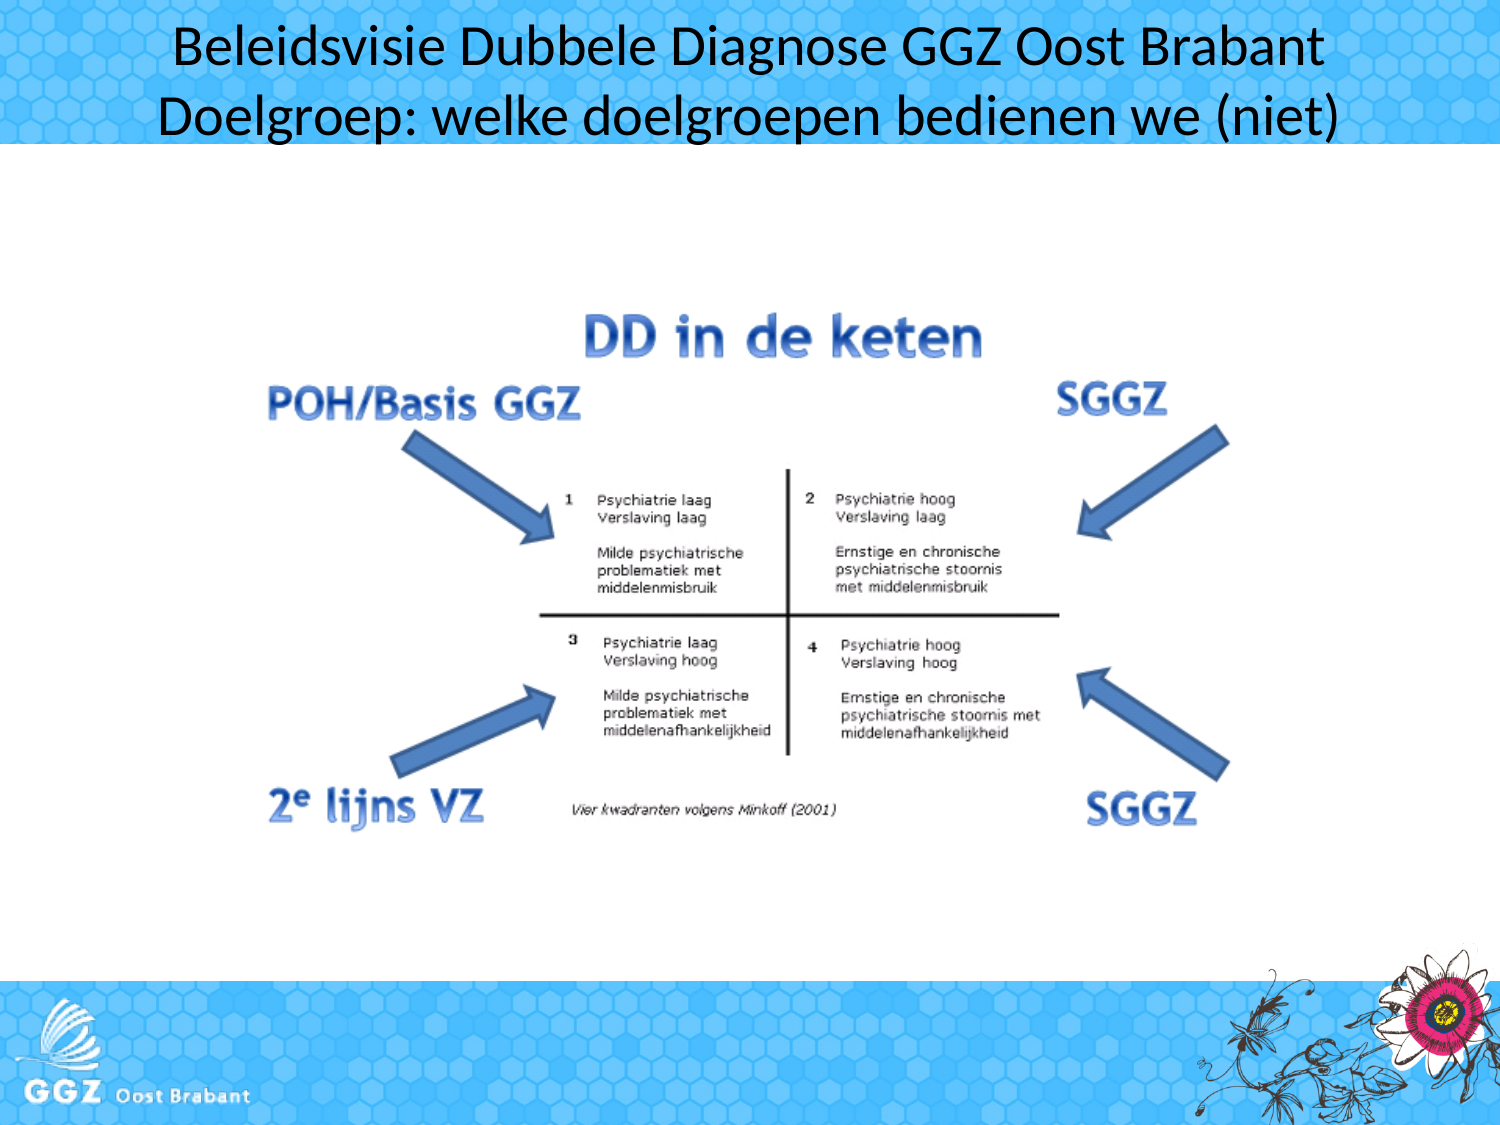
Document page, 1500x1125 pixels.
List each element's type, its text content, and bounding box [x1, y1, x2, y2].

picture [0, 928, 1500, 1125]
picture [0, 0, 1500, 144]
picture [189, 238, 1311, 887]
title Beleidsvisie Dubbele Diagnose GGZ Oost Brabant Doelgroep: welke doelgroepen bedienen we (niet) [75, 0, 1425, 138]
